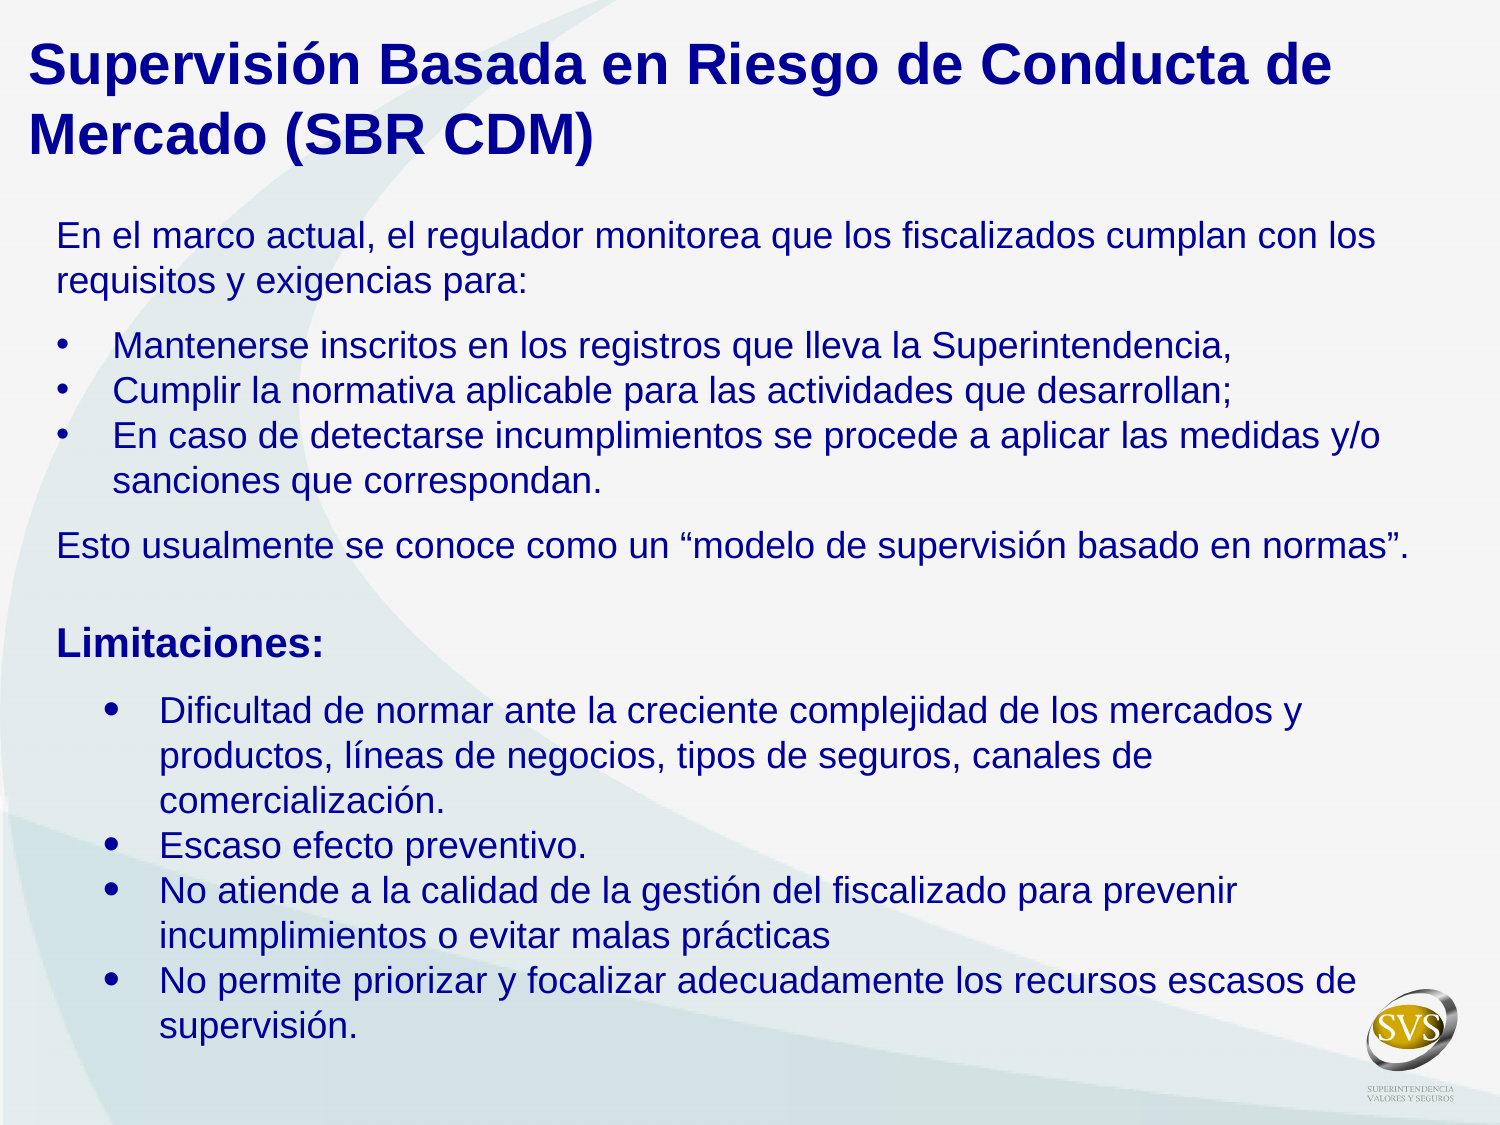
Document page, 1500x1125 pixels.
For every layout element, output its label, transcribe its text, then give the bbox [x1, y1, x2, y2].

text_box En el marco actual, el regulador monitorea que los fiscalizados cumplan con los requisitos y exigencias para: Mantenerse inscritos en los registros que lleva la Superintendencia, Cumplir la normativa aplicable para las actividades que desarrollan; En caso de detectarse incumplimientos se procede a aplicar las medidas y/o sanciones que correspondan. Esto usualmente se conoce como un “modelo de supervisión basado en normas”. Limitaciones: Dificultad de normar ante la creciente complejidad de los mercados y productos, líneas de negocios, tipos de seguros, canales de comercialización. Escaso efecto preventivo. No atiende a la calidad de la gestión del fiscalizado para prevenir incumplimientos o evitar malas prácticas No permite priorizar y focalizar adecuadamente los recursos escasos de supervisión. [41, 203, 1447, 1054]
text_box Supervisión Basada en Riesgo de Conducta de Mercado (SBR CDM) [14, 18, 1365, 173]
picture [0, 0, 1500, 1125]
